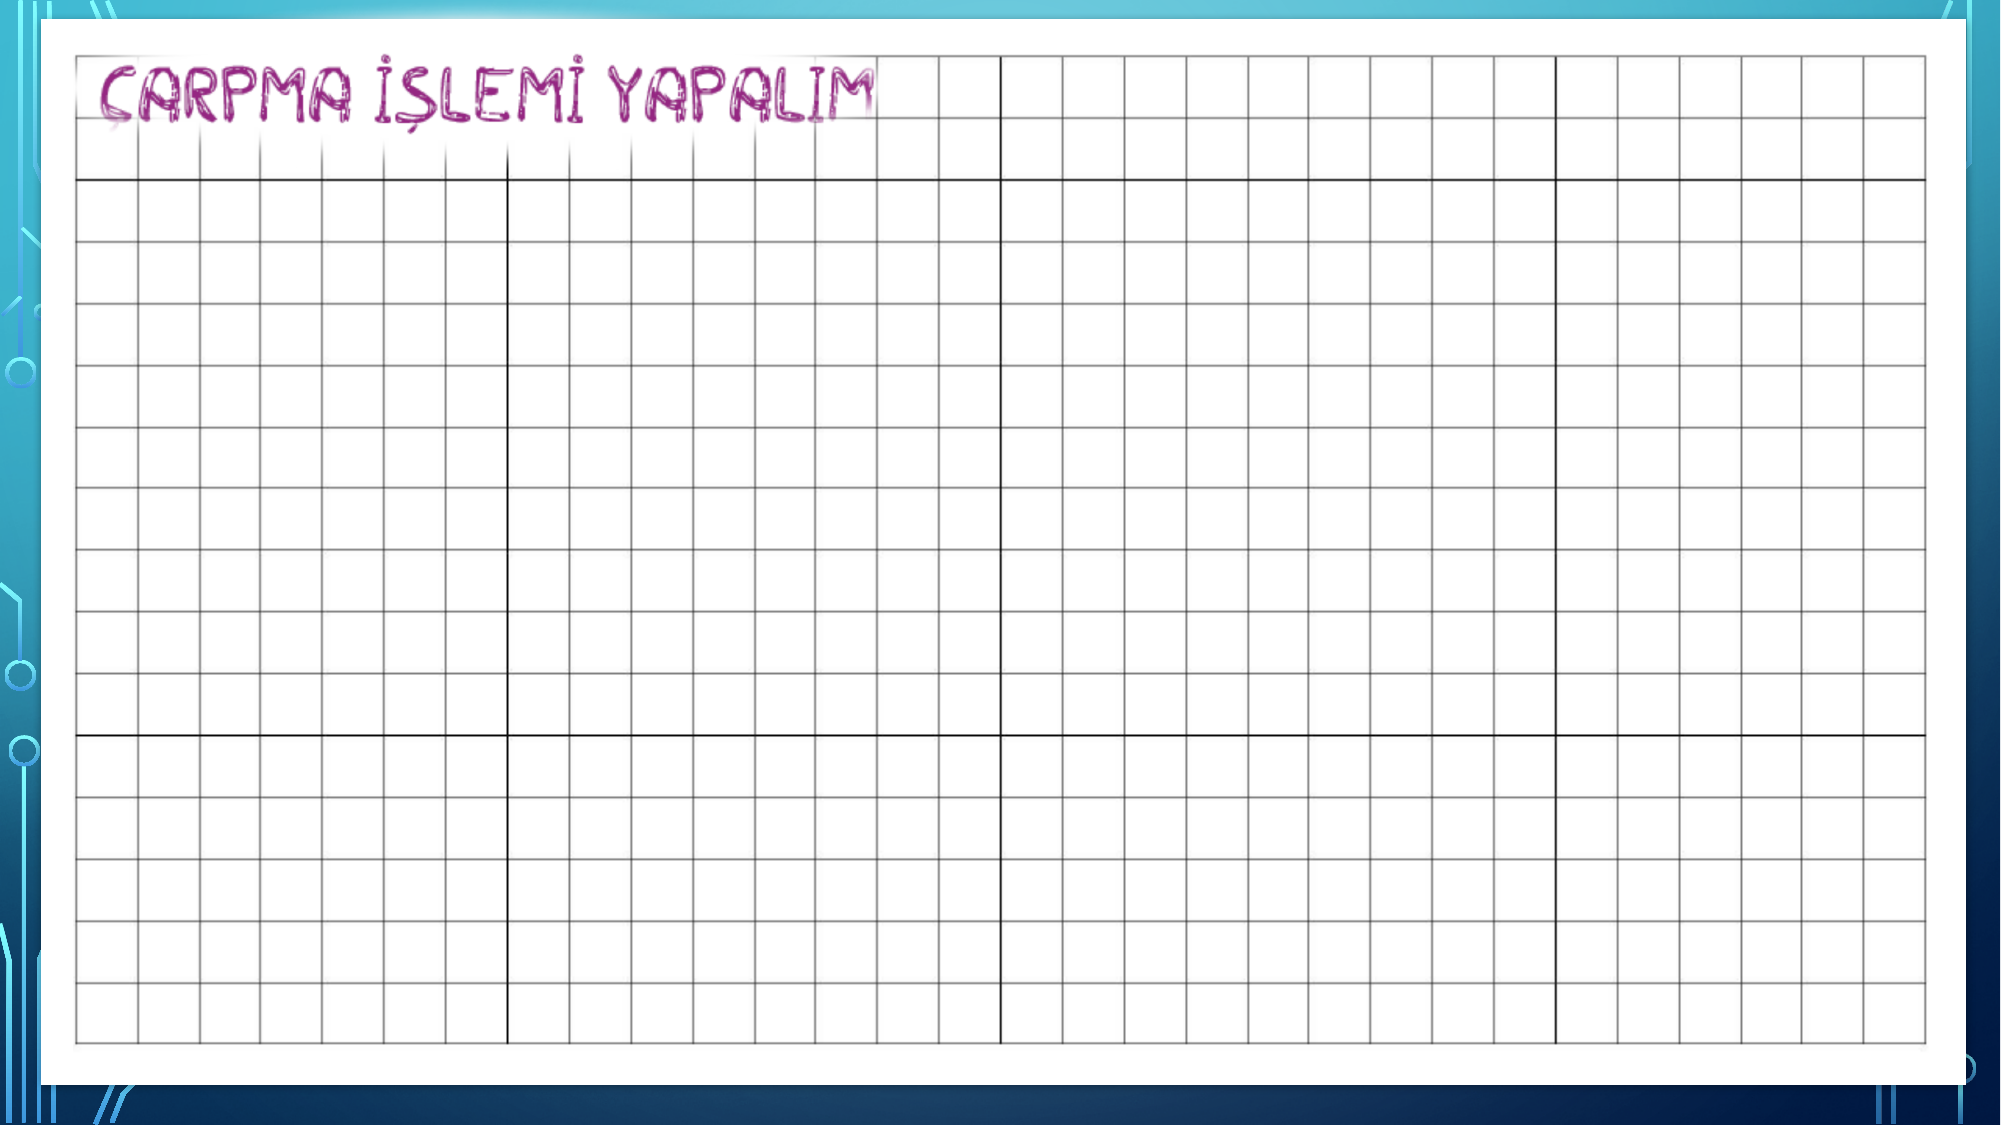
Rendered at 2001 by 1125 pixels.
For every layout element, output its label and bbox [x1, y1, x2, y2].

picture [22, 0, 1936, 1054]
